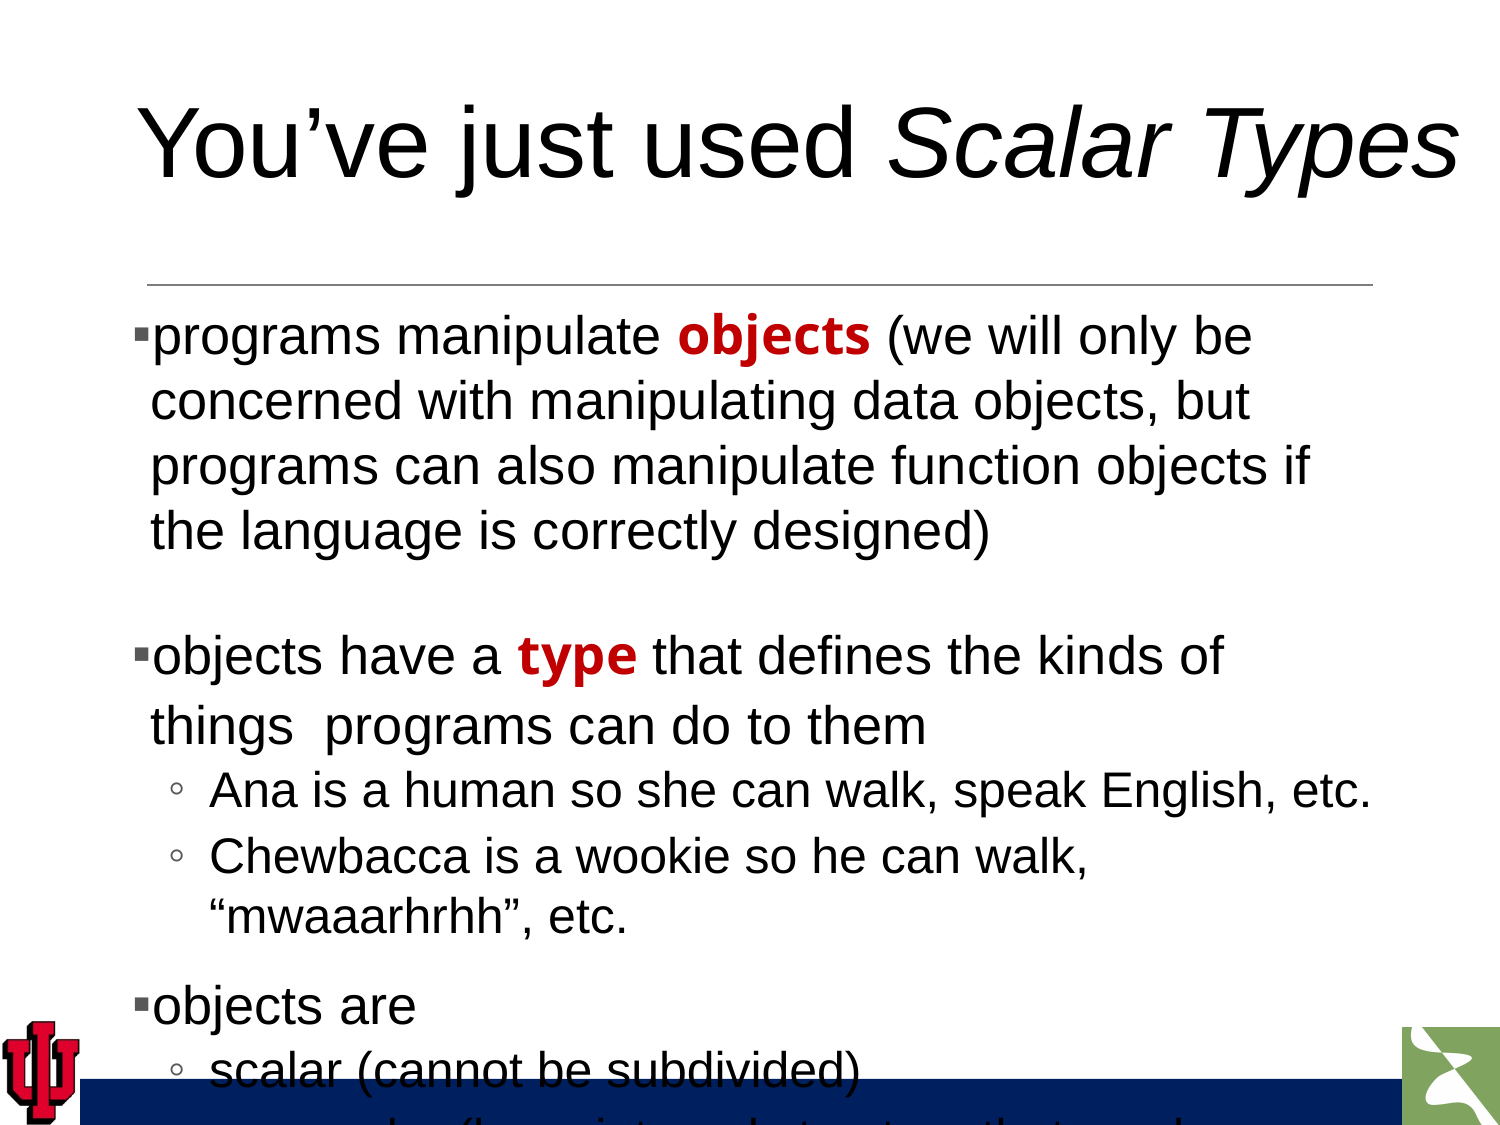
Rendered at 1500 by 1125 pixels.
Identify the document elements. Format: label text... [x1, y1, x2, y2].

picture [0, 1020, 80, 1125]
text_box programs manipulate objects (we will only be concerned with manipulating data objects, but programs can also manipulate function objects if the language is correctly designed) objects have a type that defines the kinds of things programs can do to them Ana is a human so she can walk, speak English, etc. Chewbacca is a wookie so he can walk, “mwaaarhrhh”, etc. objects are scalar (cannot be subdivided) non-scalar (have internal structure that can be accessed) [132, 298, 1402, 1125]
title You’ve just used Scalar Types [132, 75, 1498, 265]
picture [1402, 1027, 1500, 1125]
